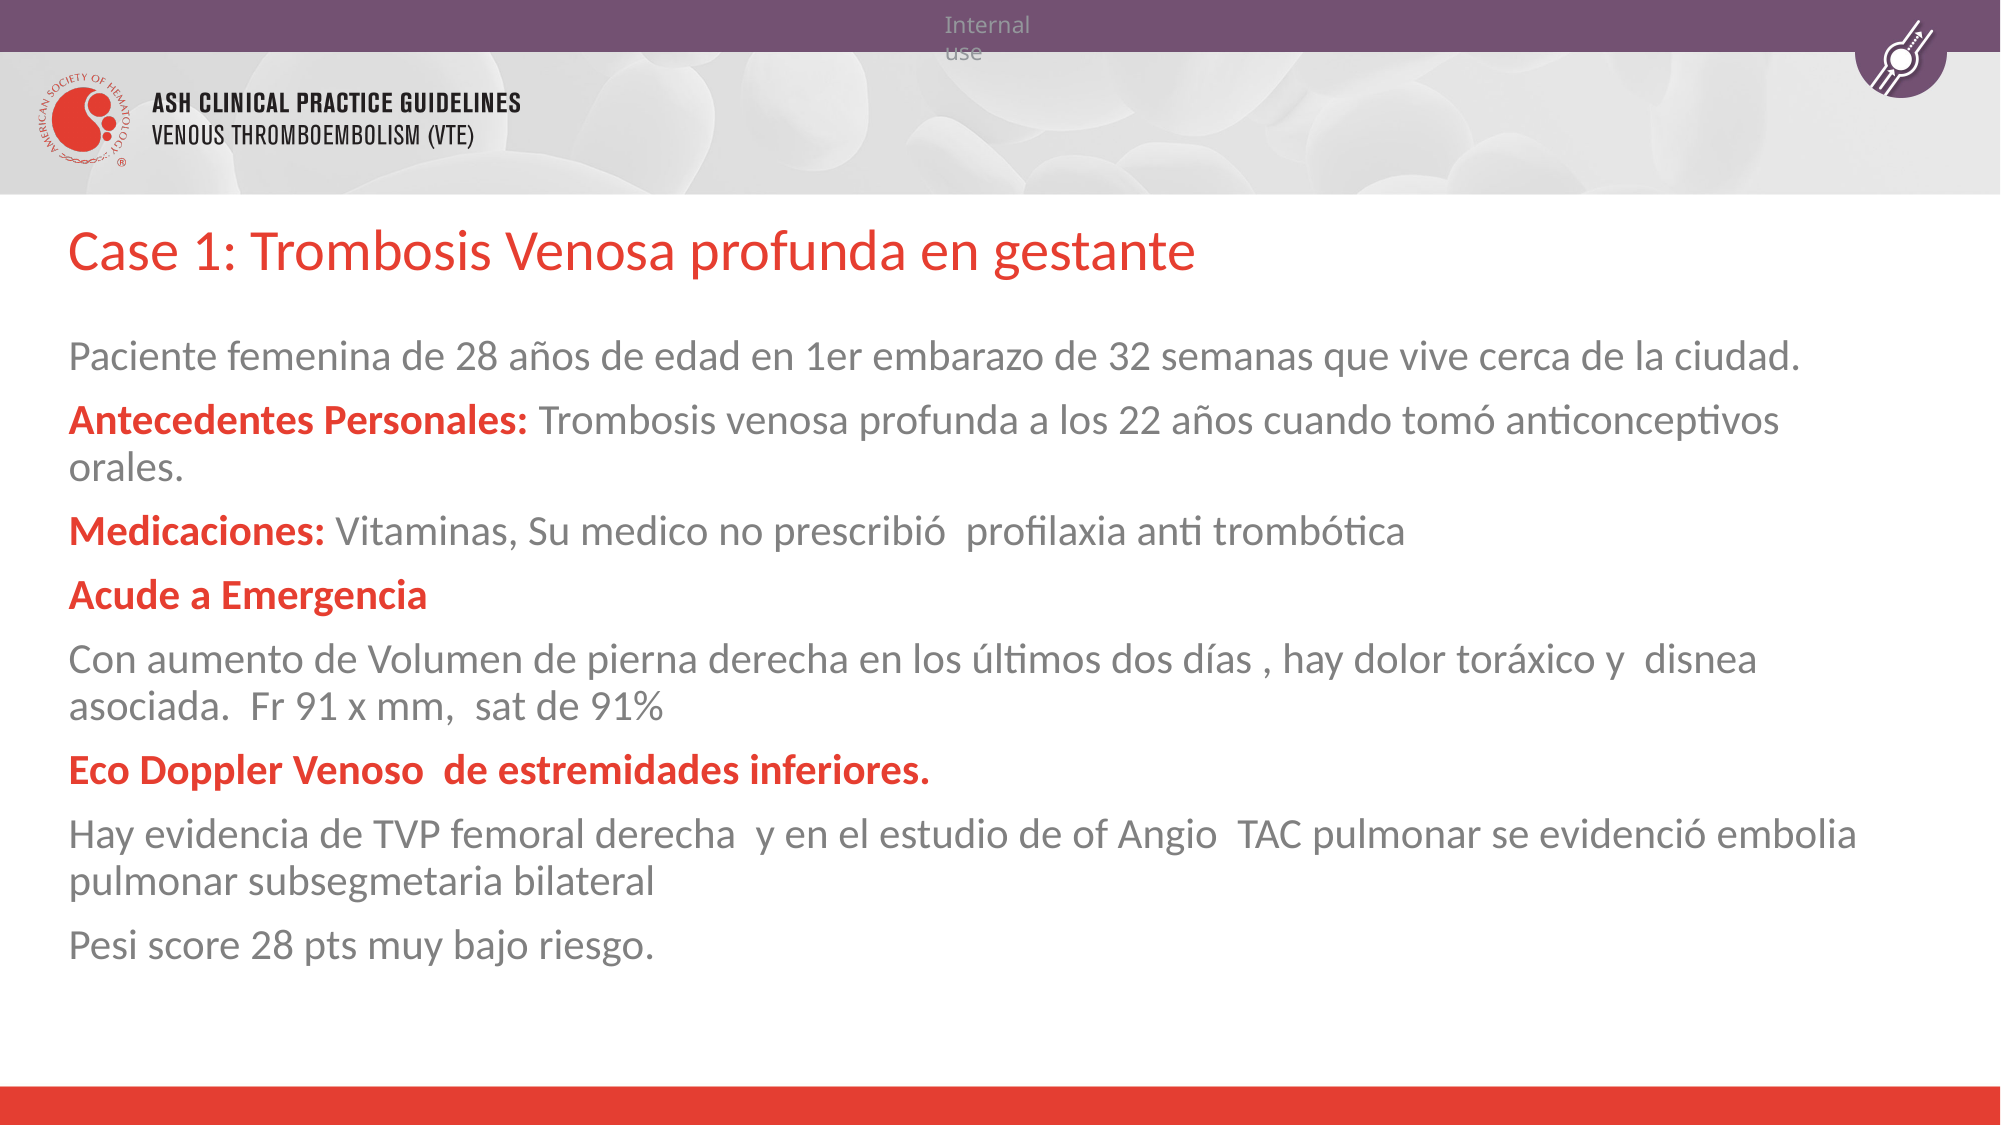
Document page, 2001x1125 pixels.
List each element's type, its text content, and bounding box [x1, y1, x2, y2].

list Paciente femenina de 28 años de edad en 1er embarazo de 32 semanas que vive cerca de la ciudad. Antecedentes Personales: Trombosis venosa profunda a los 22 años cuando tomó anticonceptivos orales. Medicaciones: Vitaminas, Su medico no prescribió profilaxia anti trombótica Acude a Emergencia Con aumento de Volumen de pierna derecha en los últimos dos días , hay dolor toráxico y disnea asociada. Fr 91 x mm, sat de 91% Eco Doppler Venoso de estremidades inferiores. Hay evidencia de TVP femoral derecha y en el estudio de of Angio TAC pulmonar se evidenció embolia pulmonar subsegmetaria bilateral Pesi score 28 pts muy bajo riesgo. [68, 333, 1869, 983]
picture [0, 0, 2001, 1125]
title Case 1: Trombosis Venosa profunda en gestante [68, 219, 1869, 289]
